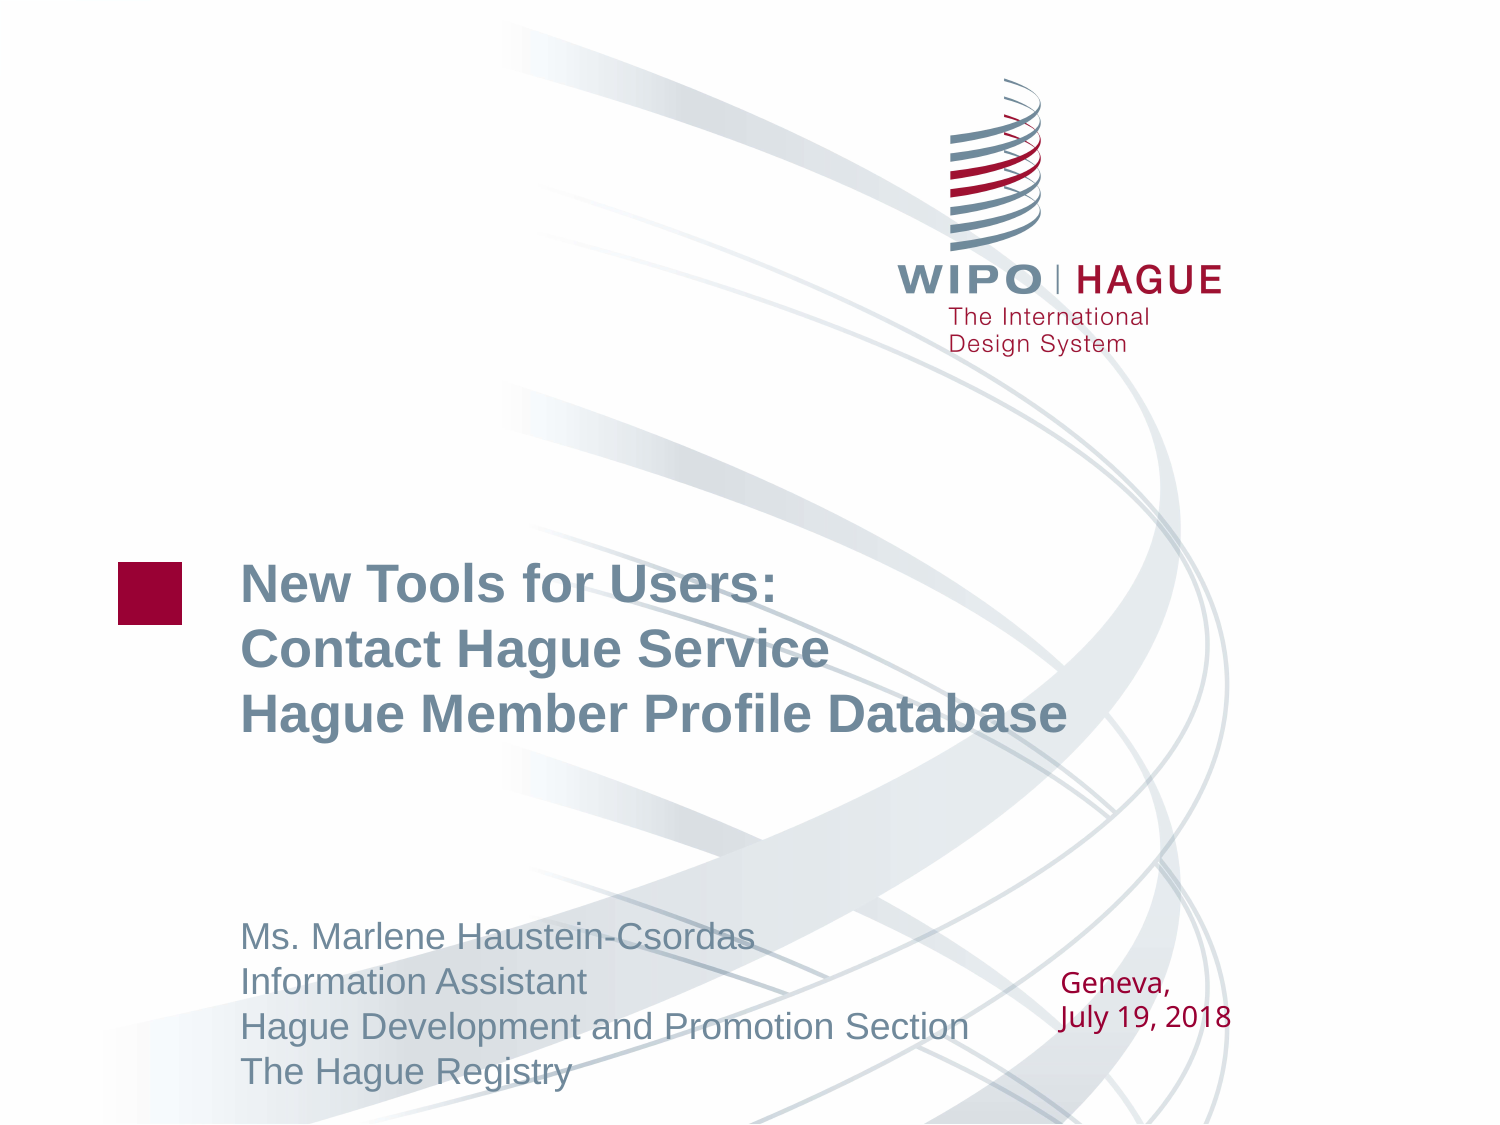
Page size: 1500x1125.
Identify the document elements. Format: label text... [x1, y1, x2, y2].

text_box New Tools for Users: Contact Hague Service Hague Member Profile Database [225, 480, 1336, 812]
picture [0, 0, 1500, 1125]
subtitle Geneva, July 19, 2018 [1045, 963, 1400, 1071]
text_box Ms. Marlene Haustein-Csordas Information Assistant Hague Development and Promotion Section The Hague Registry [225, 904, 998, 1100]
